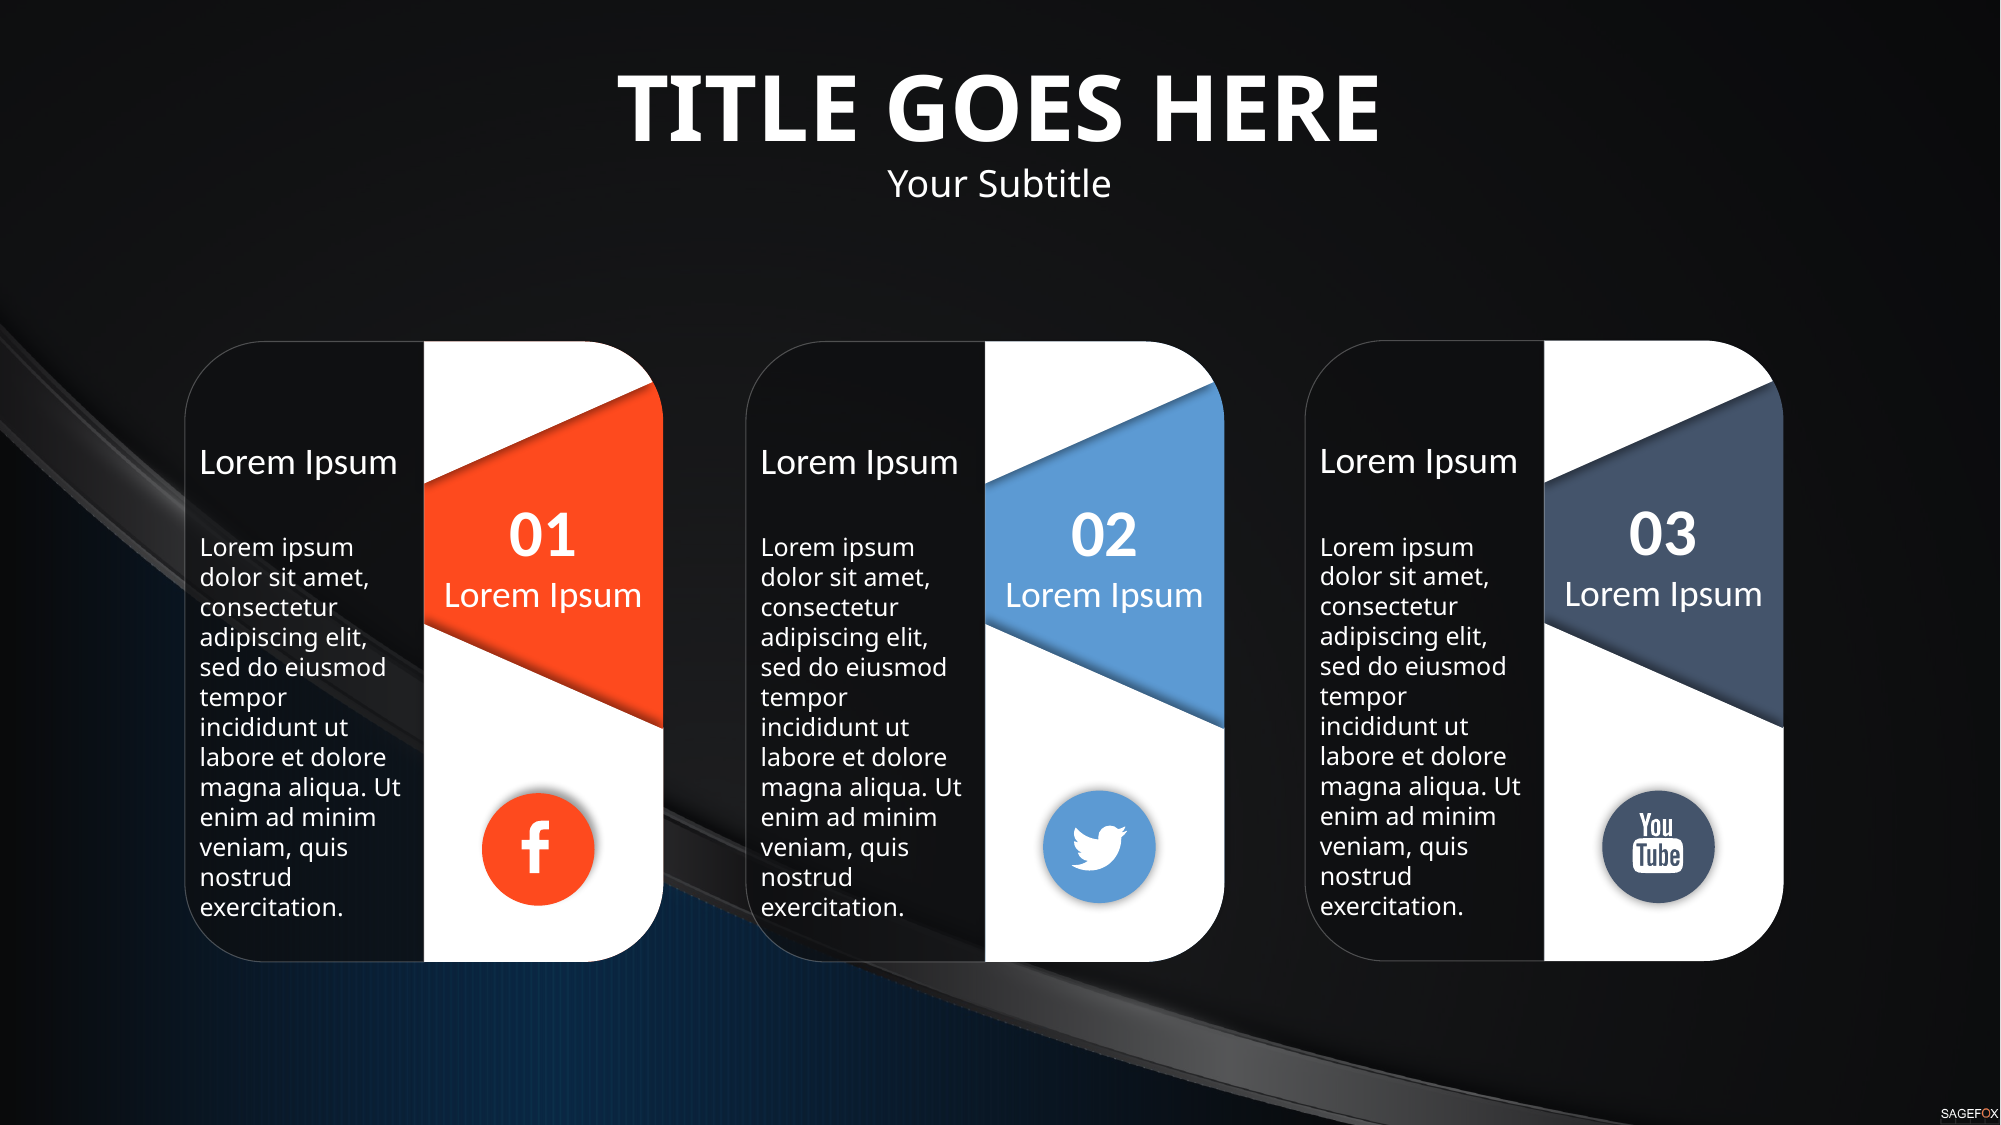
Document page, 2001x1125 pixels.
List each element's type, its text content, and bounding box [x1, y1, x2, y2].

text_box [1602, 790, 1715, 904]
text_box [745, 341, 986, 962]
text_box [1545, 340, 1784, 961]
picture [1940, 0, 2001, 1125]
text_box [481, 793, 595, 906]
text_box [1043, 790, 1156, 904]
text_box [1305, 340, 1545, 961]
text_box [424, 341, 664, 962]
text_box TITLE GOES HERE Your Subtitle [548, 42, 1452, 212]
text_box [986, 341, 1225, 962]
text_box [184, 341, 424, 962]
